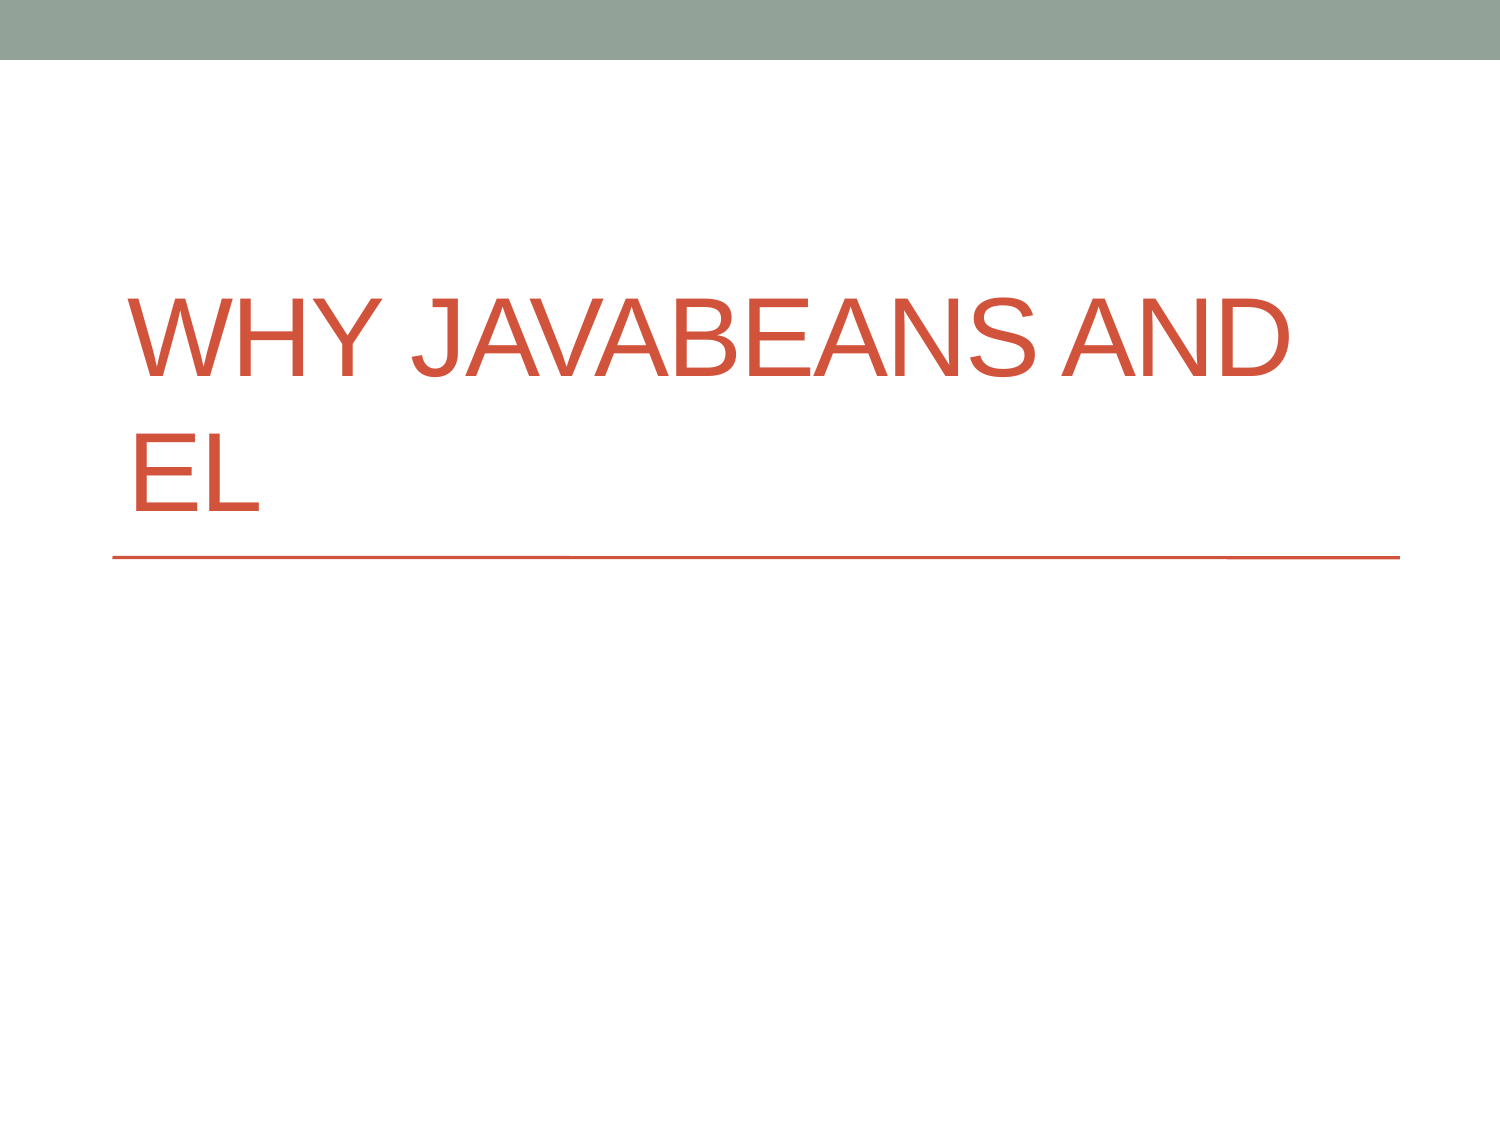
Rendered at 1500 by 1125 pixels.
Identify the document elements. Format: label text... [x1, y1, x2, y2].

title Why JavaBeans and EL [112, 224, 1400, 542]
